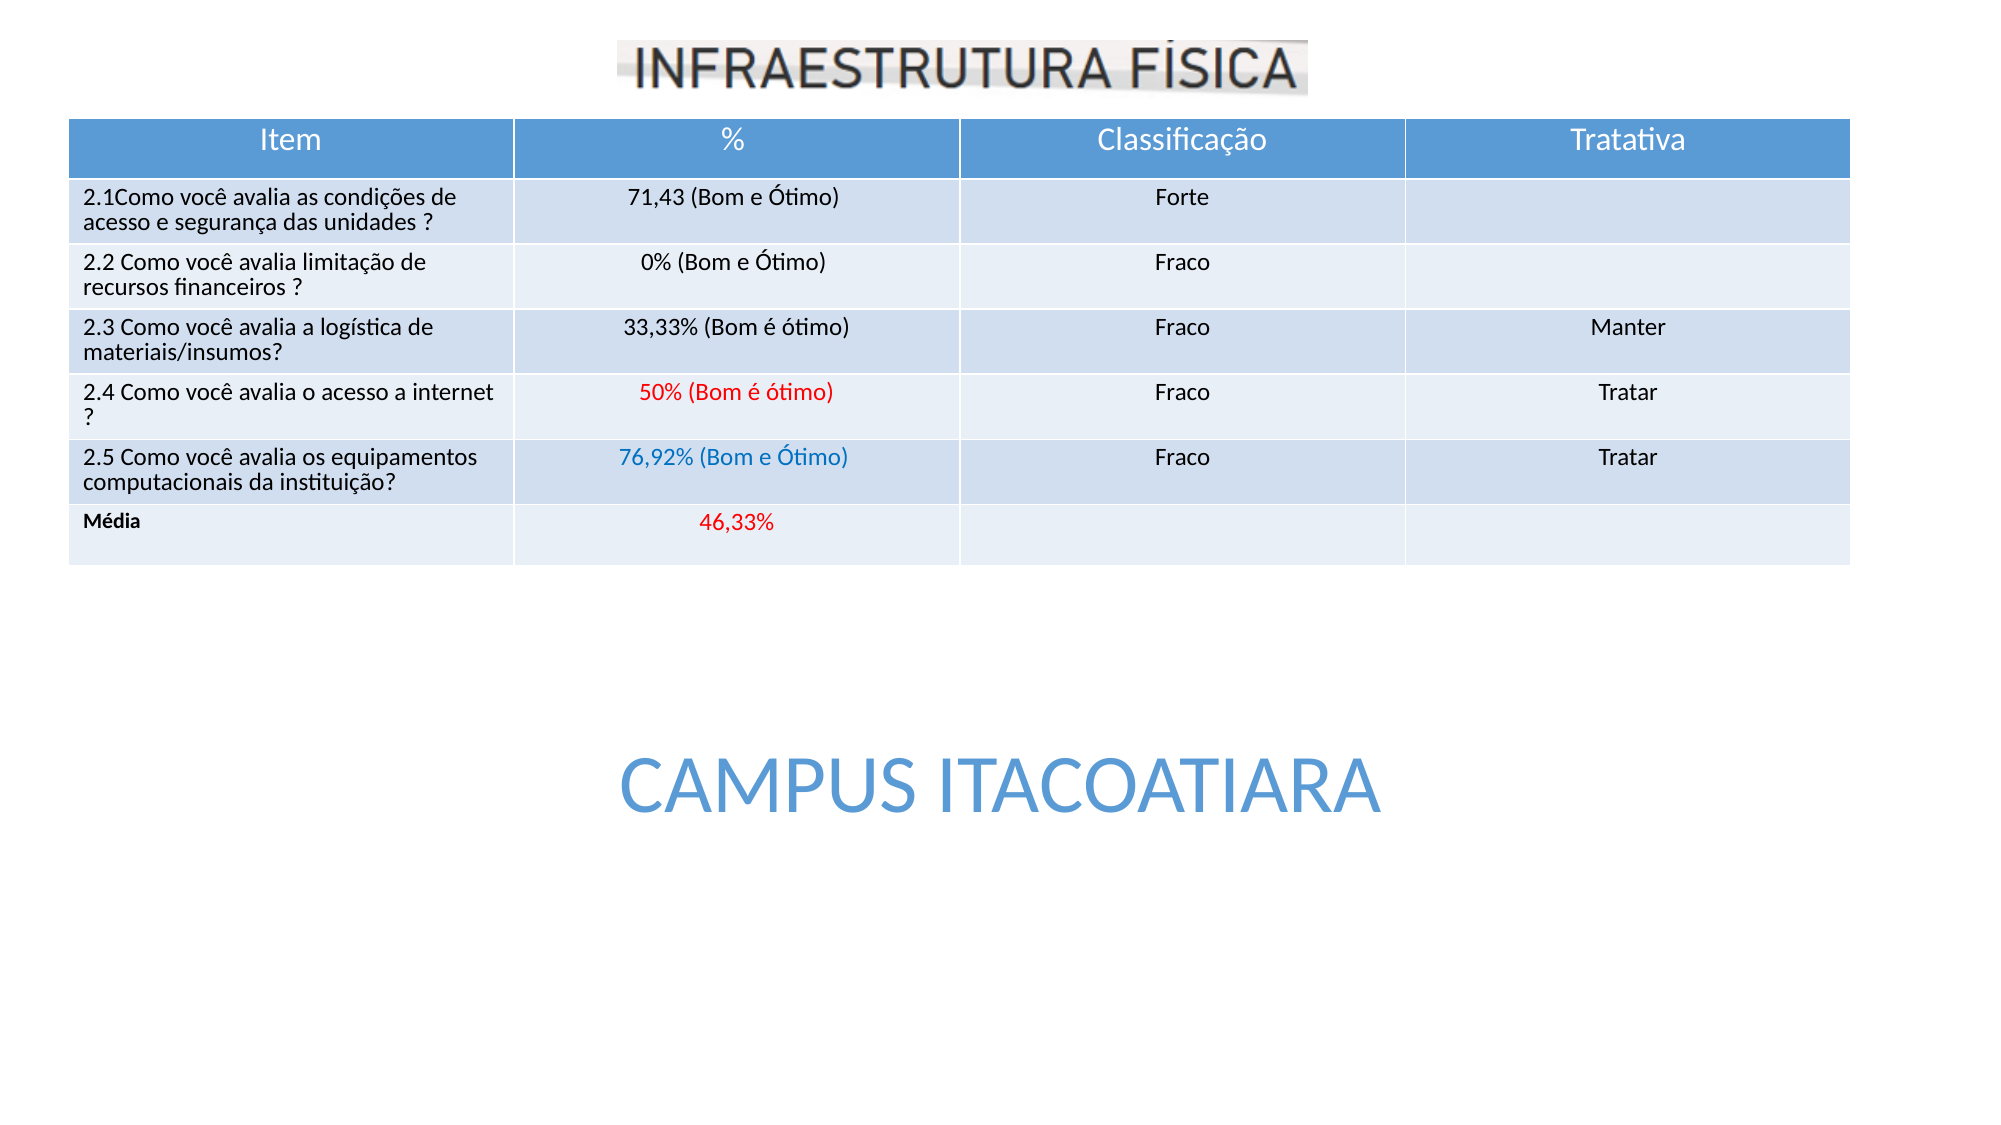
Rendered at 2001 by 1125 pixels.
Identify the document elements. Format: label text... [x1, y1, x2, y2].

table_cell Manter [1406, 310, 1850, 373]
table_cell 2.1Como você avalia as condições de acesso e segurança das unidades ? [69, 180, 513, 243]
table_header % [515, 119, 959, 178]
table_cell 46,33% [515, 505, 959, 565]
table_cell [1406, 245, 1850, 308]
table_cell Fraco [961, 310, 1405, 373]
table_cell 71,43 (Bom e Ótimo) [515, 180, 959, 243]
table_cell Forte [961, 180, 1405, 243]
table_cell 2.5 Como você avalia os equipamentos computacionais da instituição? [69, 440, 513, 504]
table_cell [961, 505, 1405, 565]
table_cell 33,33% (Bom é ótimo) [515, 310, 959, 373]
table_cell [1406, 505, 1850, 565]
table_cell Média [69, 505, 513, 565]
text_box CAMPUS ITACOATIARA [261, 721, 1742, 837]
table_cell 2.4 Como você avalia o acesso a internet ? [69, 375, 513, 439]
table_cell 0% (Bom e Ótimo) [515, 245, 959, 308]
table_header Tratativa [1406, 119, 1850, 178]
table_cell 76,92% (Bom e Ótimo) [515, 440, 959, 504]
table_cell 2.2 Como você avalia limitação de recursos financeiros ? [69, 245, 513, 308]
picture [617, 40, 1308, 105]
table_cell 50% (Bom é ótimo) [515, 375, 959, 439]
table_header Classificação [961, 119, 1405, 178]
table_cell [1406, 180, 1850, 243]
table_cell Fraco [961, 375, 1405, 439]
table_cell Tratar [1406, 440, 1850, 504]
table_cell Tratar [1406, 375, 1850, 439]
table_cell Fraco [961, 245, 1405, 308]
table_cell 2.3 Como você avalia a logística de materiais/insumos? [69, 310, 513, 373]
table_header Item [69, 119, 513, 178]
table_cell Fraco [961, 440, 1405, 504]
